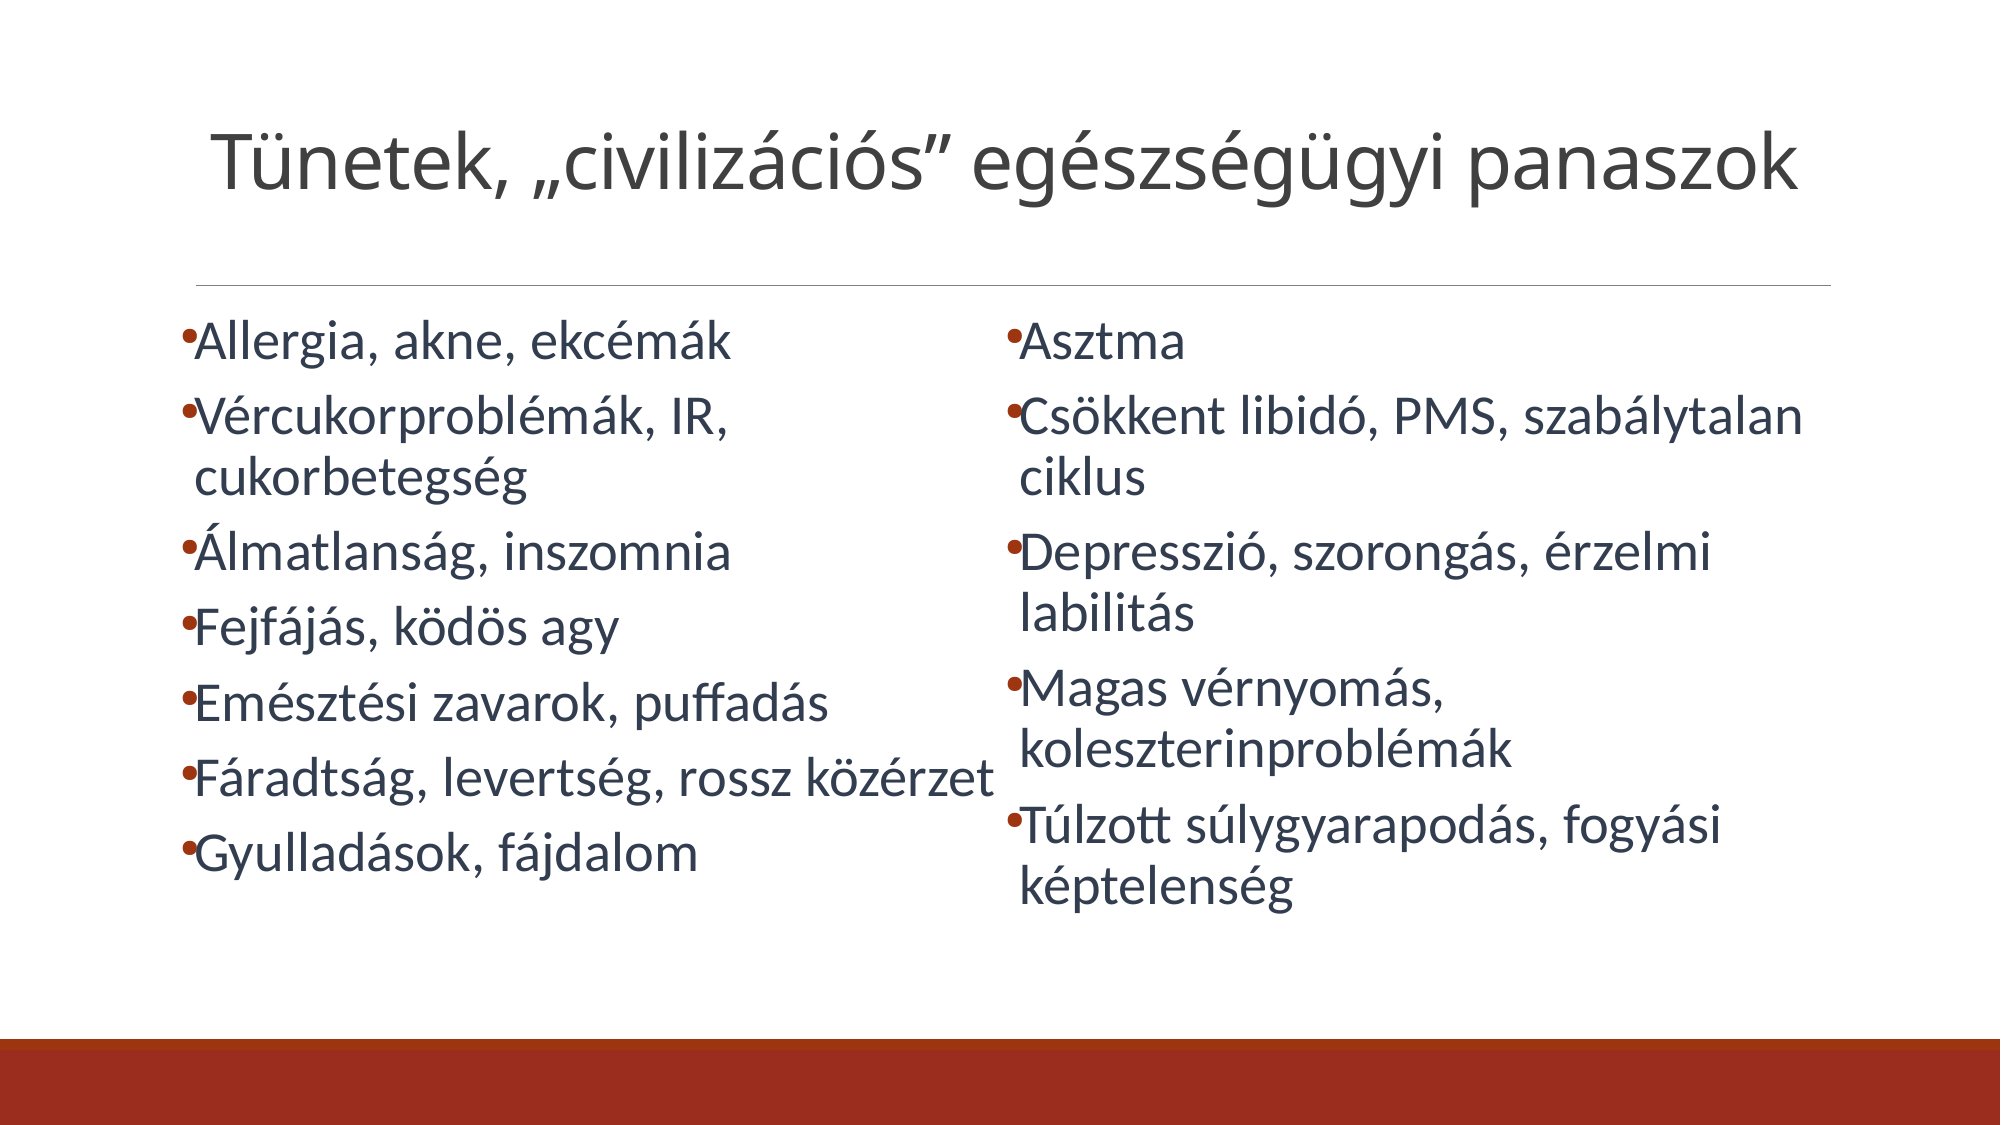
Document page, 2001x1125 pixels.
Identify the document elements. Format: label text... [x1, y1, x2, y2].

title Tünetek, „civilizációs” egészségügyi panaszok [180, 47, 1830, 213]
list Allergia, akne, ekcémák Vércukorproblémák, IR, cukorbetegség Álmatlanság, inszomnia Fejfájás, ködös agy Emésztési zavarok, puffadás Fáradtság, levertség, rossz közérzet Gyulladások, fájdalom Asztma Csökkent libidó, PMS, szabálytalan ciklus Depresszió, szorongás, érzelmi labilitás Magas vérnyomás, koleszterinproblémák Túlzott súlygyarapodás, fogyási képtelenség [180, 302, 1830, 963]
